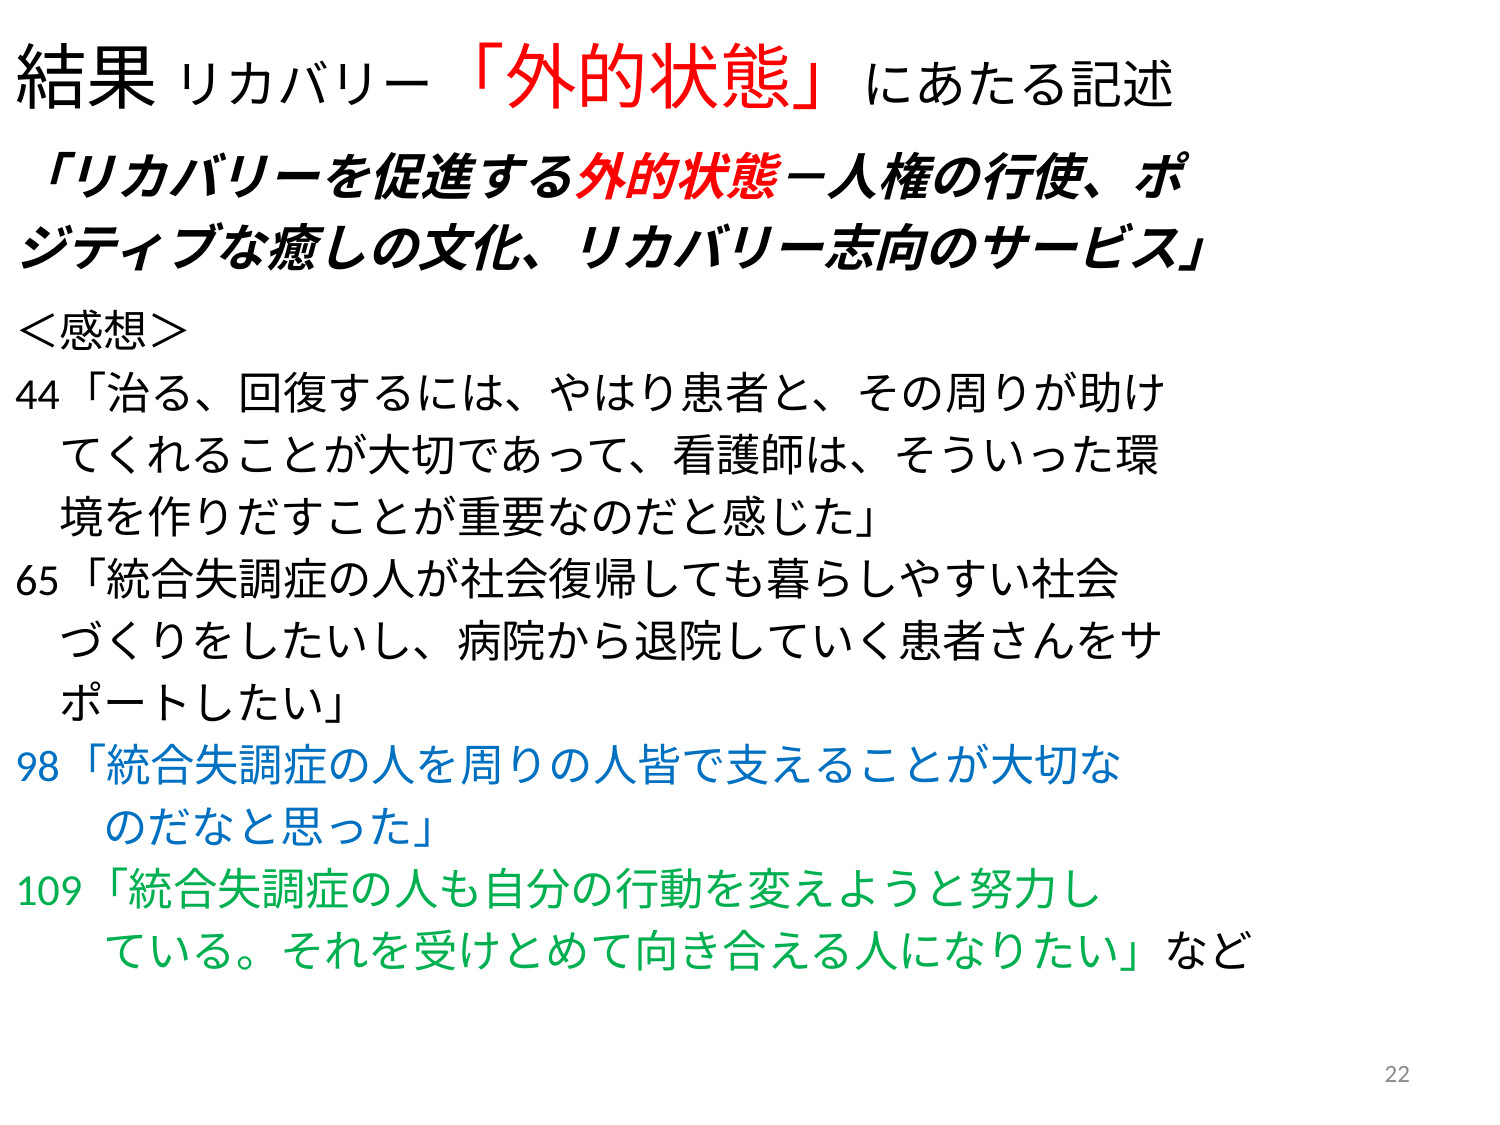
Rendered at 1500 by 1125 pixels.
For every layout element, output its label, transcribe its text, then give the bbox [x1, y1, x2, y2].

list 「リカバリーを促進する外的状態－人権の行使、ポ ジティブな癒しの文化、リカバリー志向のサービス」 ＜感想＞ 44「治る、回復するには、やはり患者と、その周りが助け てくれることが大切であって、看護師は、そういった環 境を作りだすことが重要なのだと感じた」 65「統合失調症の人が社会復帰しても暮らしやすい社会 づくりをしたいし、病院から退院していく患者さんをサ ポートしたい」 98「統合失調症の人を周りの人皆で支えることが大切な のだなと思った」 109「統合失調症の人も自分の行動を変えようと努力し ている。それを受けとめて向き合える人になりたい」など [0, 137, 1500, 1125]
title 結果 リカバリー「外的状態」にあたる記述 [0, 0, 1500, 137]
slide_number 22 [1074, 1042, 1425, 1103]
